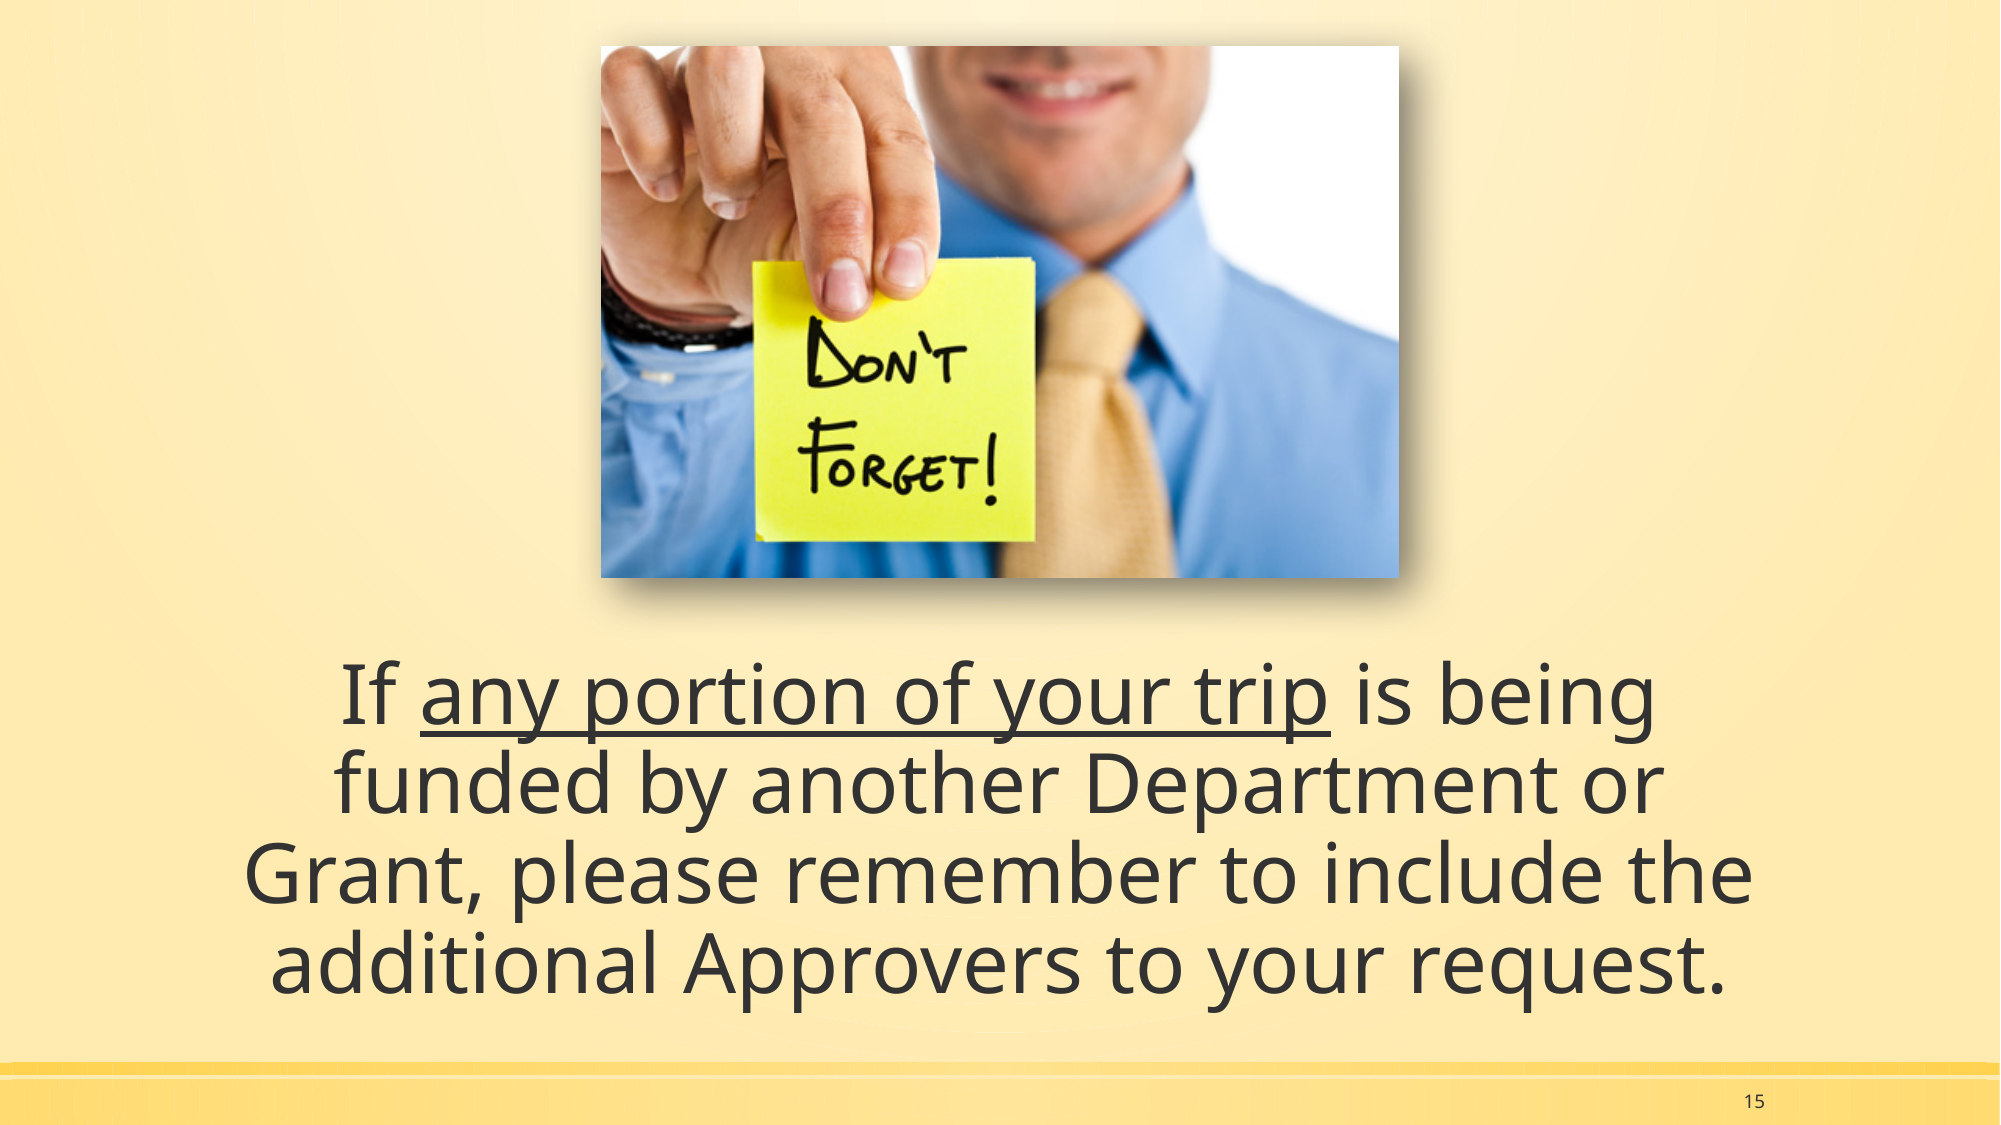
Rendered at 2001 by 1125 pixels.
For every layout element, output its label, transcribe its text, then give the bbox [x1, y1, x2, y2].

title If any portion of your trip is being funded by another Department or Grant, please remember to include the additional Approvers to your request. [219, 667, 1780, 997]
picture [601, 46, 1399, 578]
slide_number 15 [1674, 1083, 1780, 1122]
